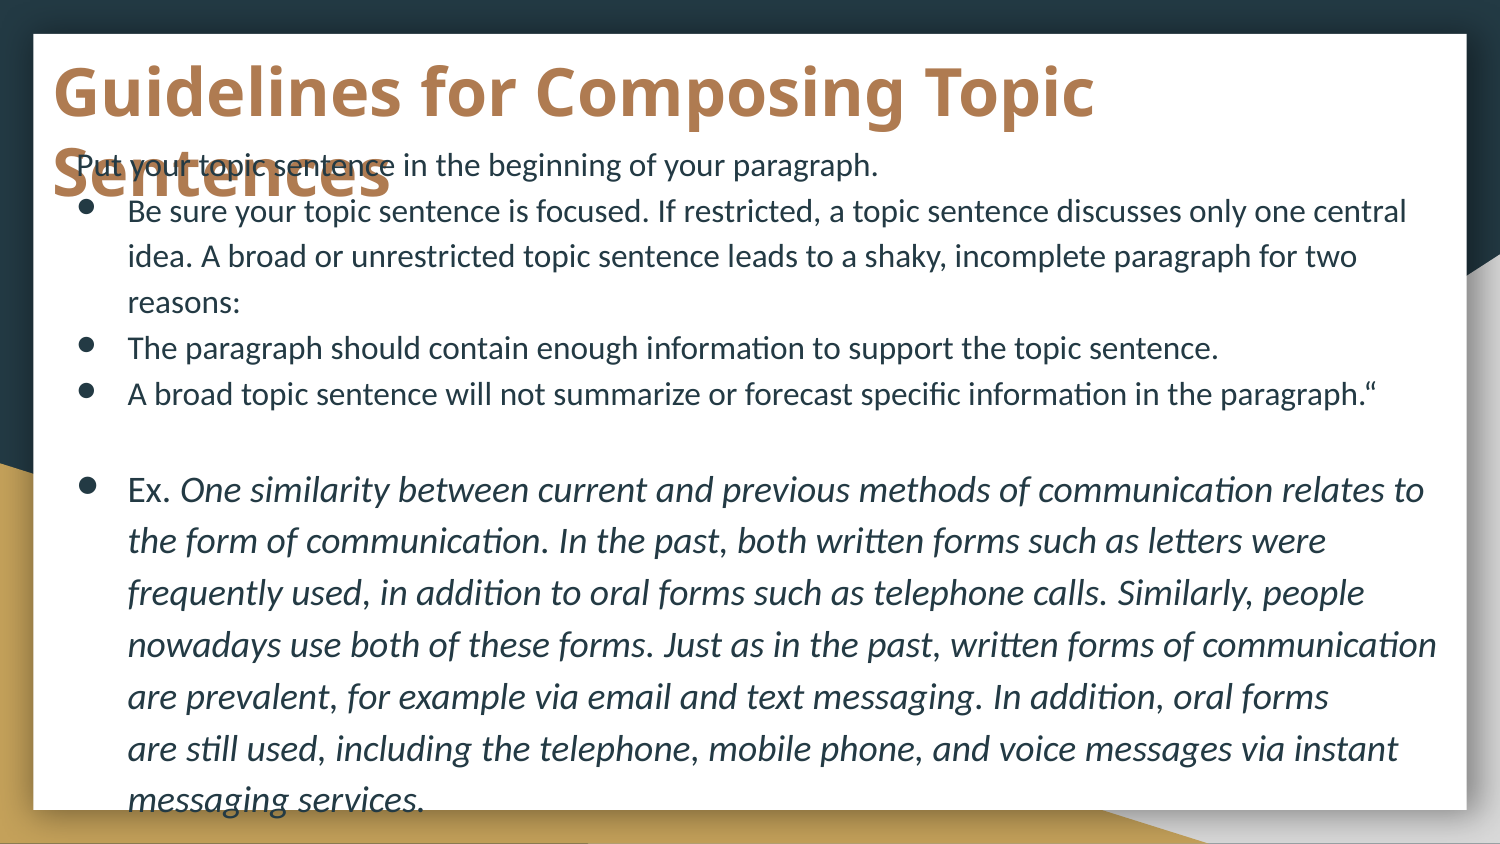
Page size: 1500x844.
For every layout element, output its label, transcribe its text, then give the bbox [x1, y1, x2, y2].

list Put your topic sentence in the beginning of your paragraph. Be sure your topic sentence is focused. If restricted, a topic sentence discusses only one central idea. A broad or unrestricted topic sentence leads to a shaky, incomplete paragraph for two reasons: The paragraph should contain enough information to support the topic sentence. A broad topic sentence will not summarize or forecast specific information in the paragraph.“ Ex. One similarity between current and previous methods of communication relates to the form of communication. In the past, both written forms such as letters were frequently used, in addition to oral forms such as telephone calls. Similarly, people nowadays use both of these forms. Just as in the past, written forms of communication are prevalent, for example via email and text messaging. In addition, oral forms are still used, including the telephone, mobile phone, and voice messages via instant messaging services. [37, 121, 1463, 810]
title Guidelines for Composing Topic Sentences [37, 34, 1425, 121]
